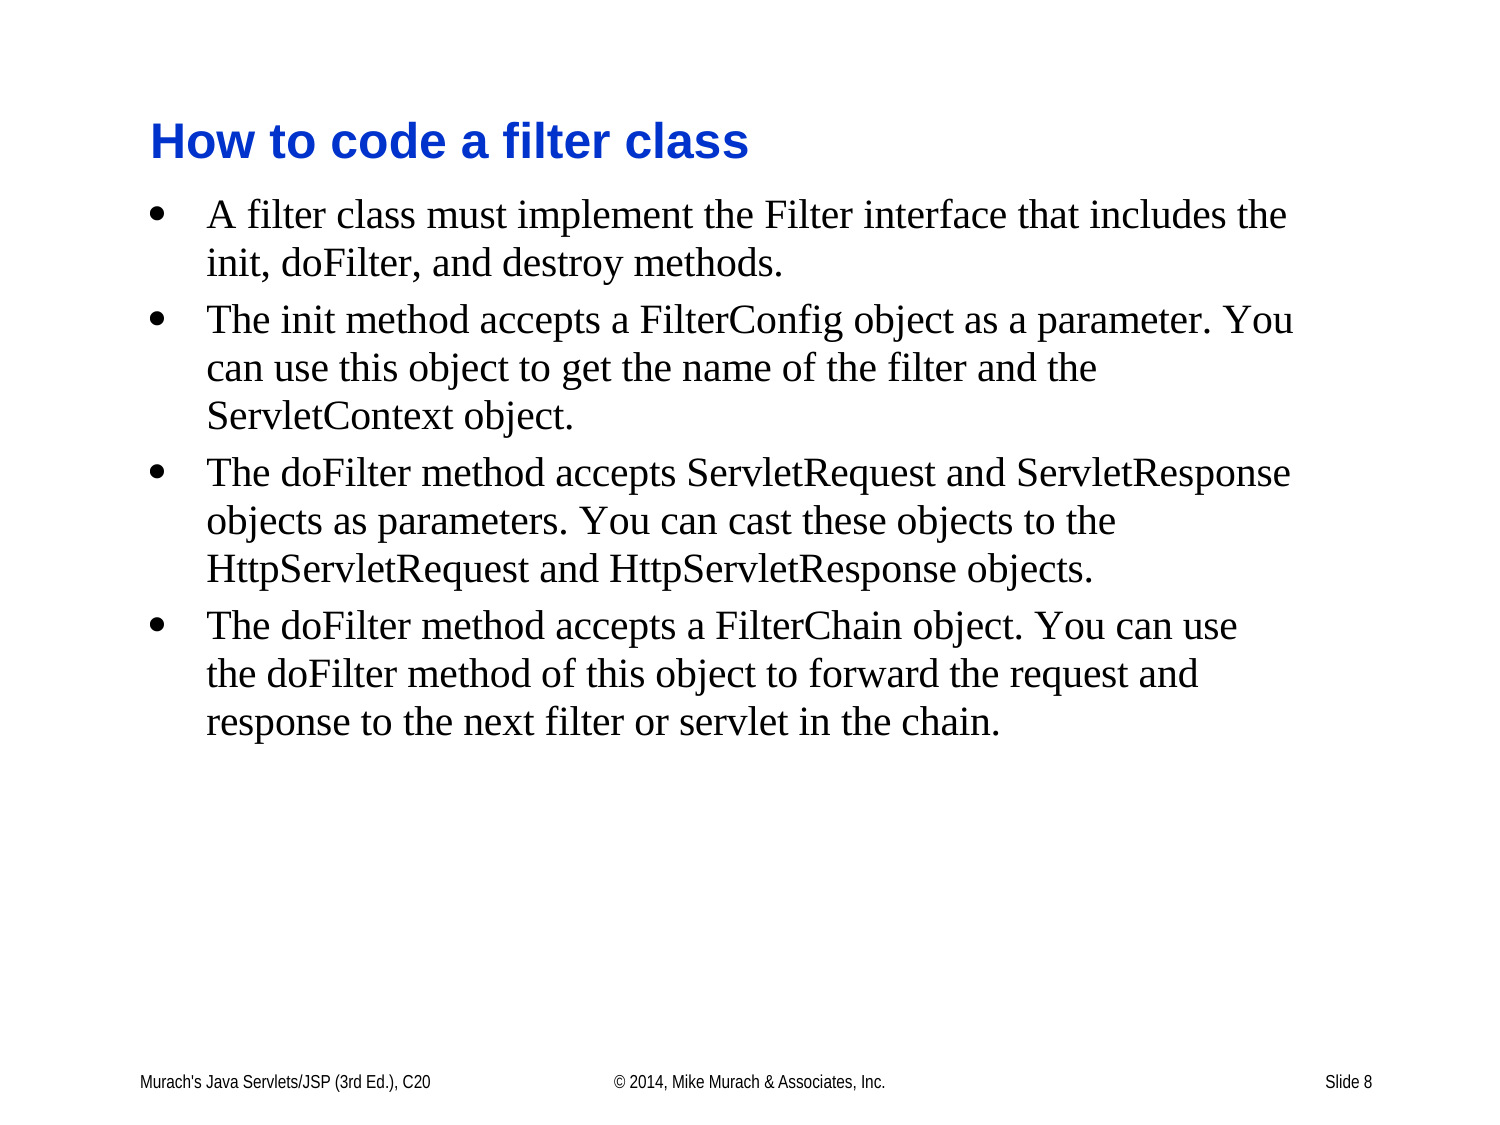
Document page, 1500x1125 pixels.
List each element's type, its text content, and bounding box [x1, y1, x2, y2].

slide_number Murach's Java Servlets/JSP (3rd Ed.), C20 [125, 1025, 450, 1100]
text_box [149, 112, 1348, 187]
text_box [149, 187, 1348, 752]
footer © 2014, Mike Murach & Associates, Inc. [474, 1025, 1025, 1100]
slide_number Slide 8 [1074, 1025, 1388, 1100]
